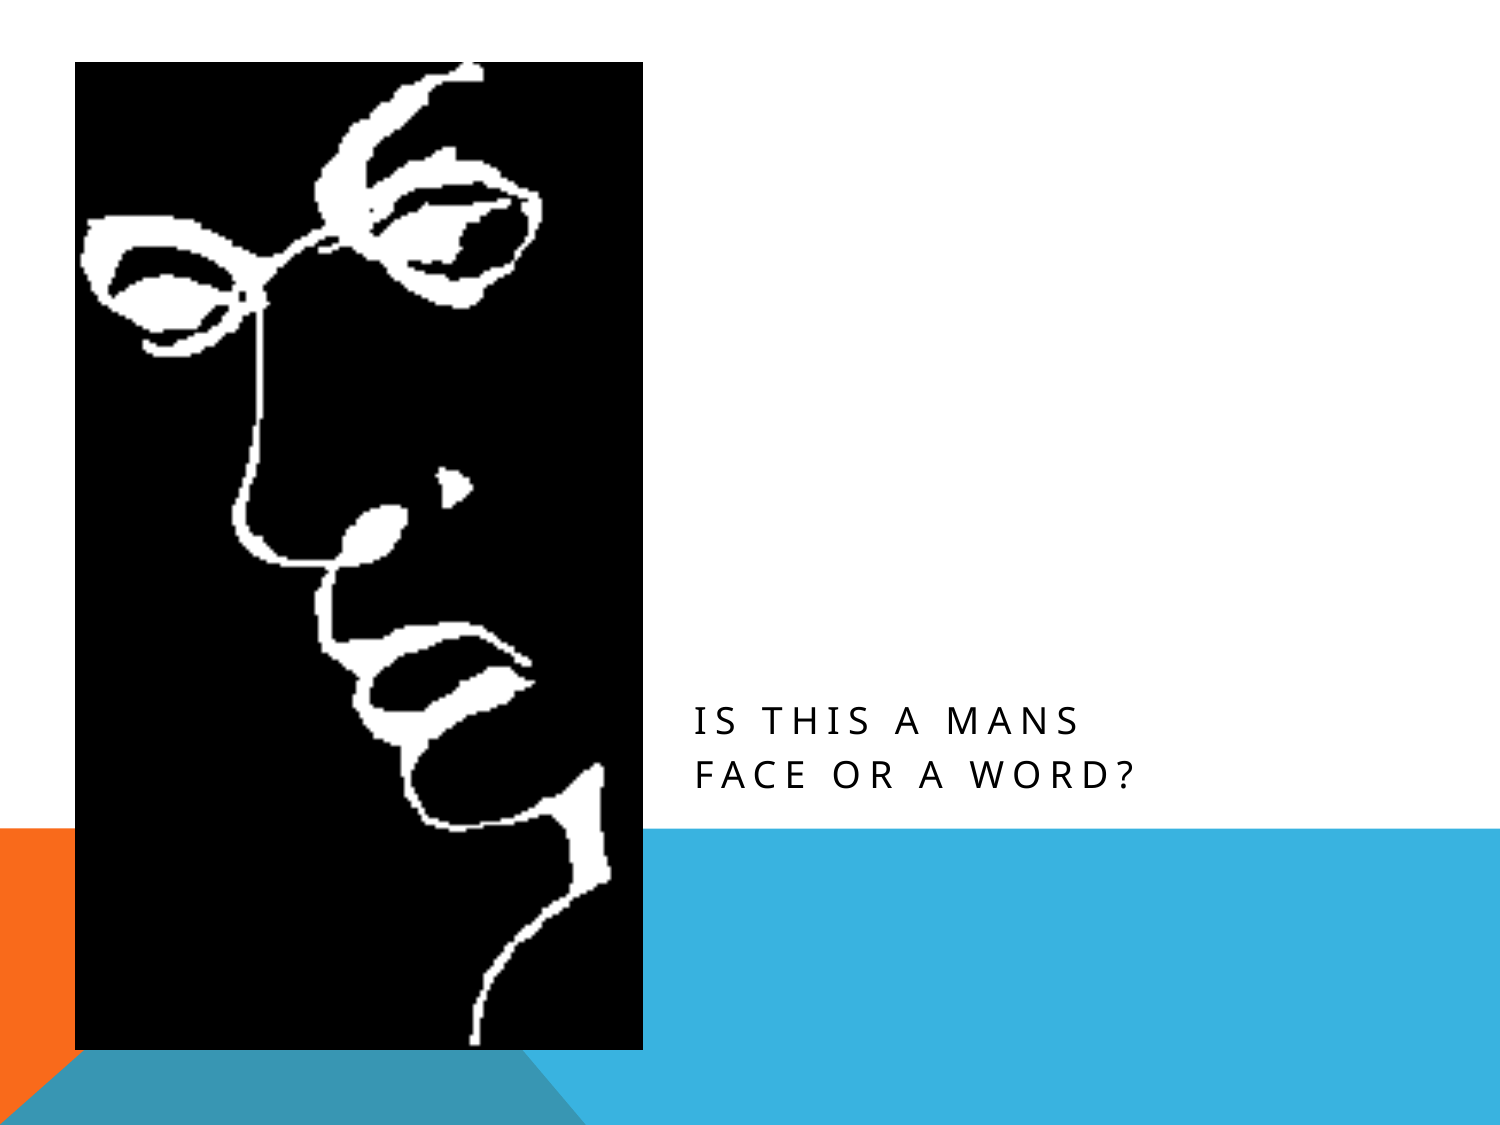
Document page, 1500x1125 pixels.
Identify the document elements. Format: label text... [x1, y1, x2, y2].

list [74, 62, 643, 1051]
text_box Is this a mans face or a word? [679, 680, 1176, 823]
